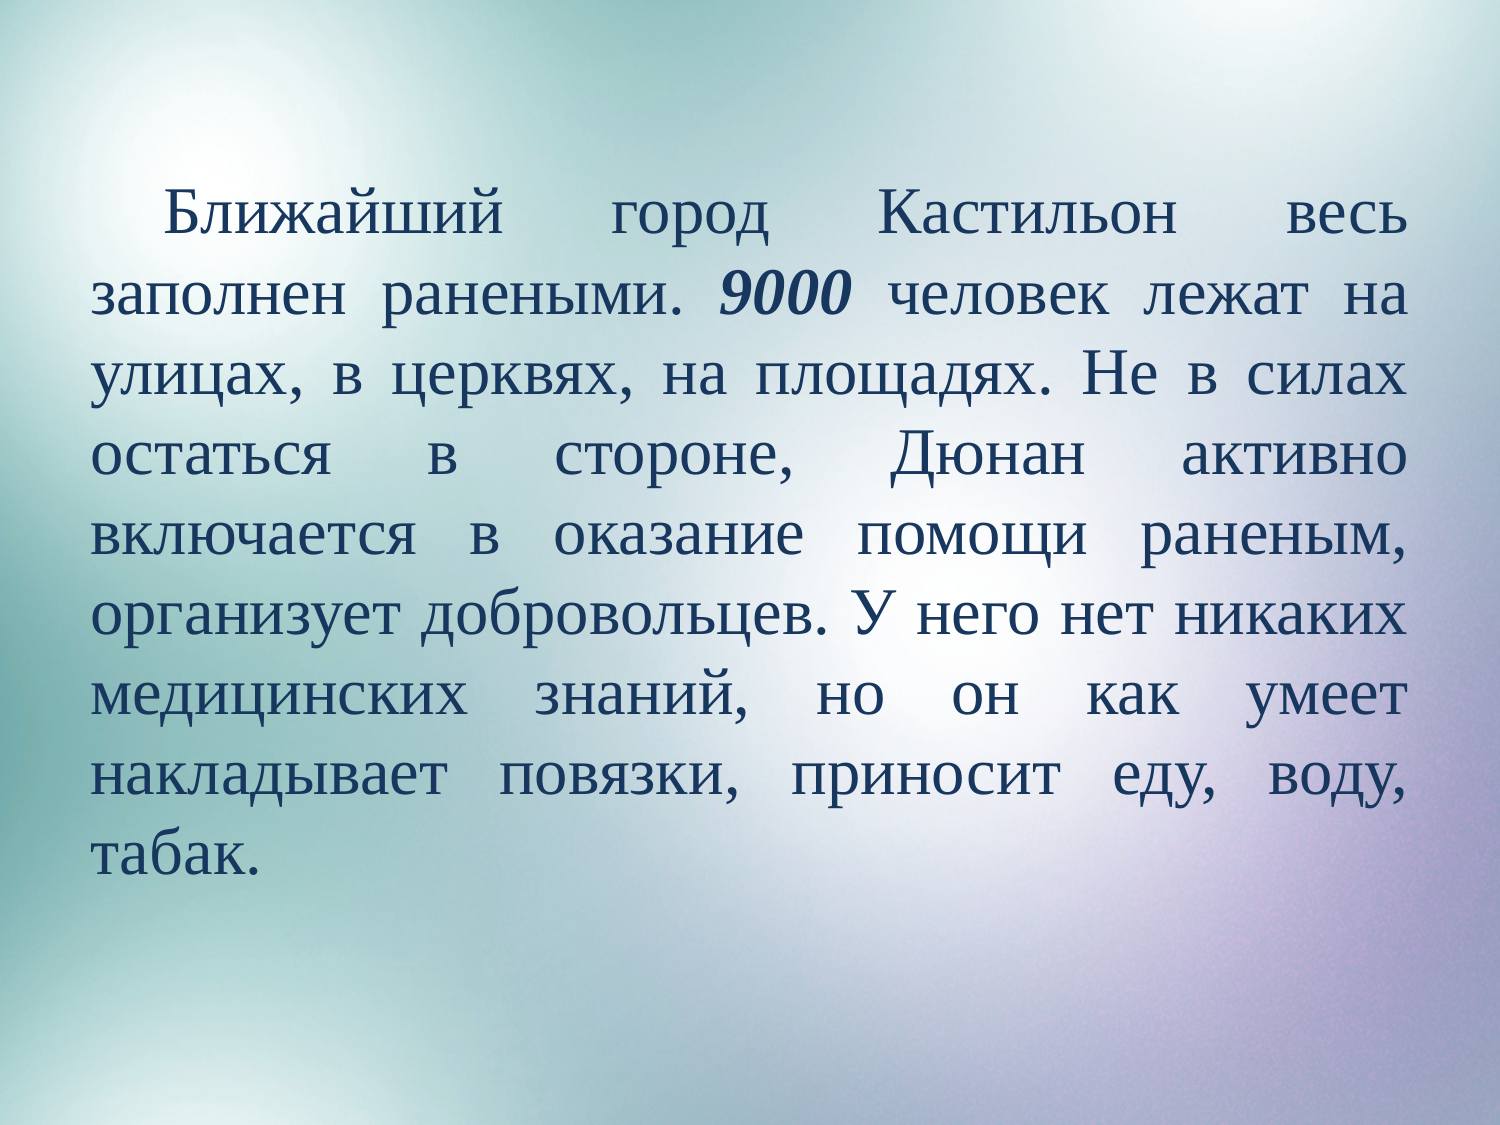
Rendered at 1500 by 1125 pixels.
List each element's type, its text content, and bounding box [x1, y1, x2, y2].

picture [0, 0, 1500, 1125]
list Ближайший город Кастильон весь заполнен ранеными. 9000 человек лежат на улицах, в церквях, на площадях. Не в силах остаться в стороне, Дюнан активно включается в оказание помощи раненым, организует добровольцев. У него нет никаких медицинских знаний, но он как умеет накладывает повязки, приносит еду, воду, табак. [75, 66, 1425, 1005]
